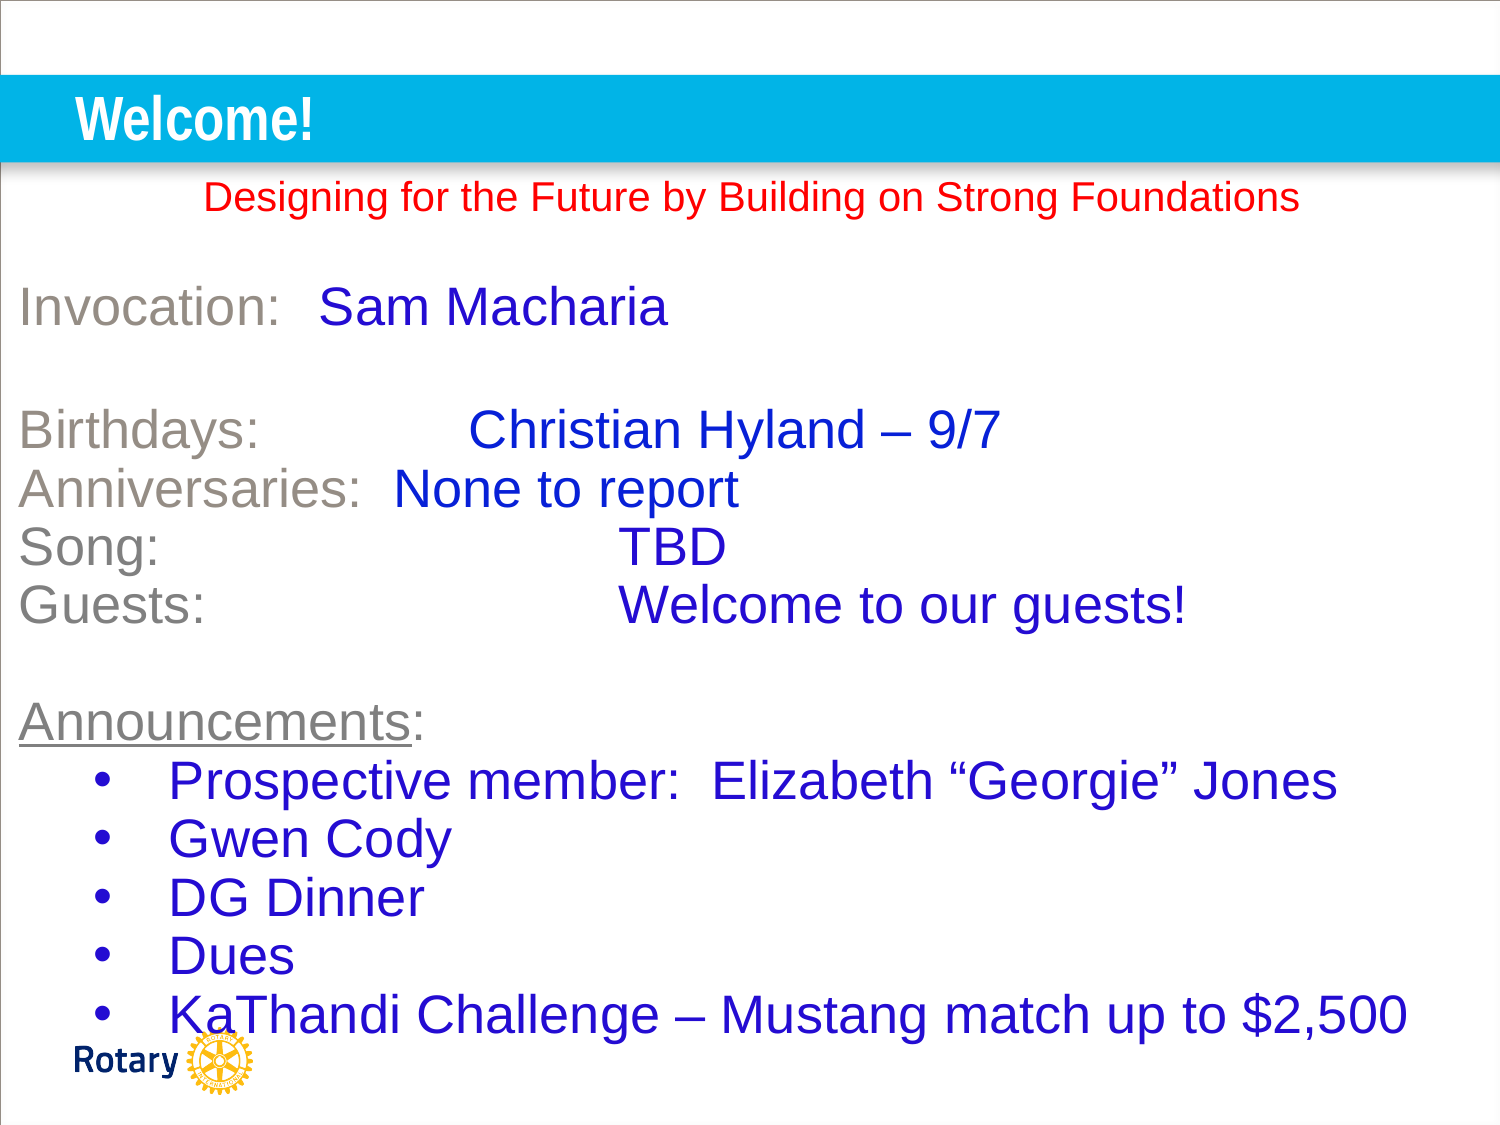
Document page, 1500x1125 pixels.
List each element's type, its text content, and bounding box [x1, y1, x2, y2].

picture [75, 1038, 253, 1095]
list Designing for the Future by Building on Strong Foundations Invocation: Sam Macharia Birthdays: Christian Hyland – 9/7 Anniversaries: None to report Song: TBD Guests: Welcome to our guests! Announcements: Prospective member: Elizabeth “Georgie” Jones Gwen Cody DG Dinner Dues KaThandi Challenge – Mustang match up to $2,500 [4, 162, 1500, 1038]
title Welcome! [75, 75, 1075, 155]
